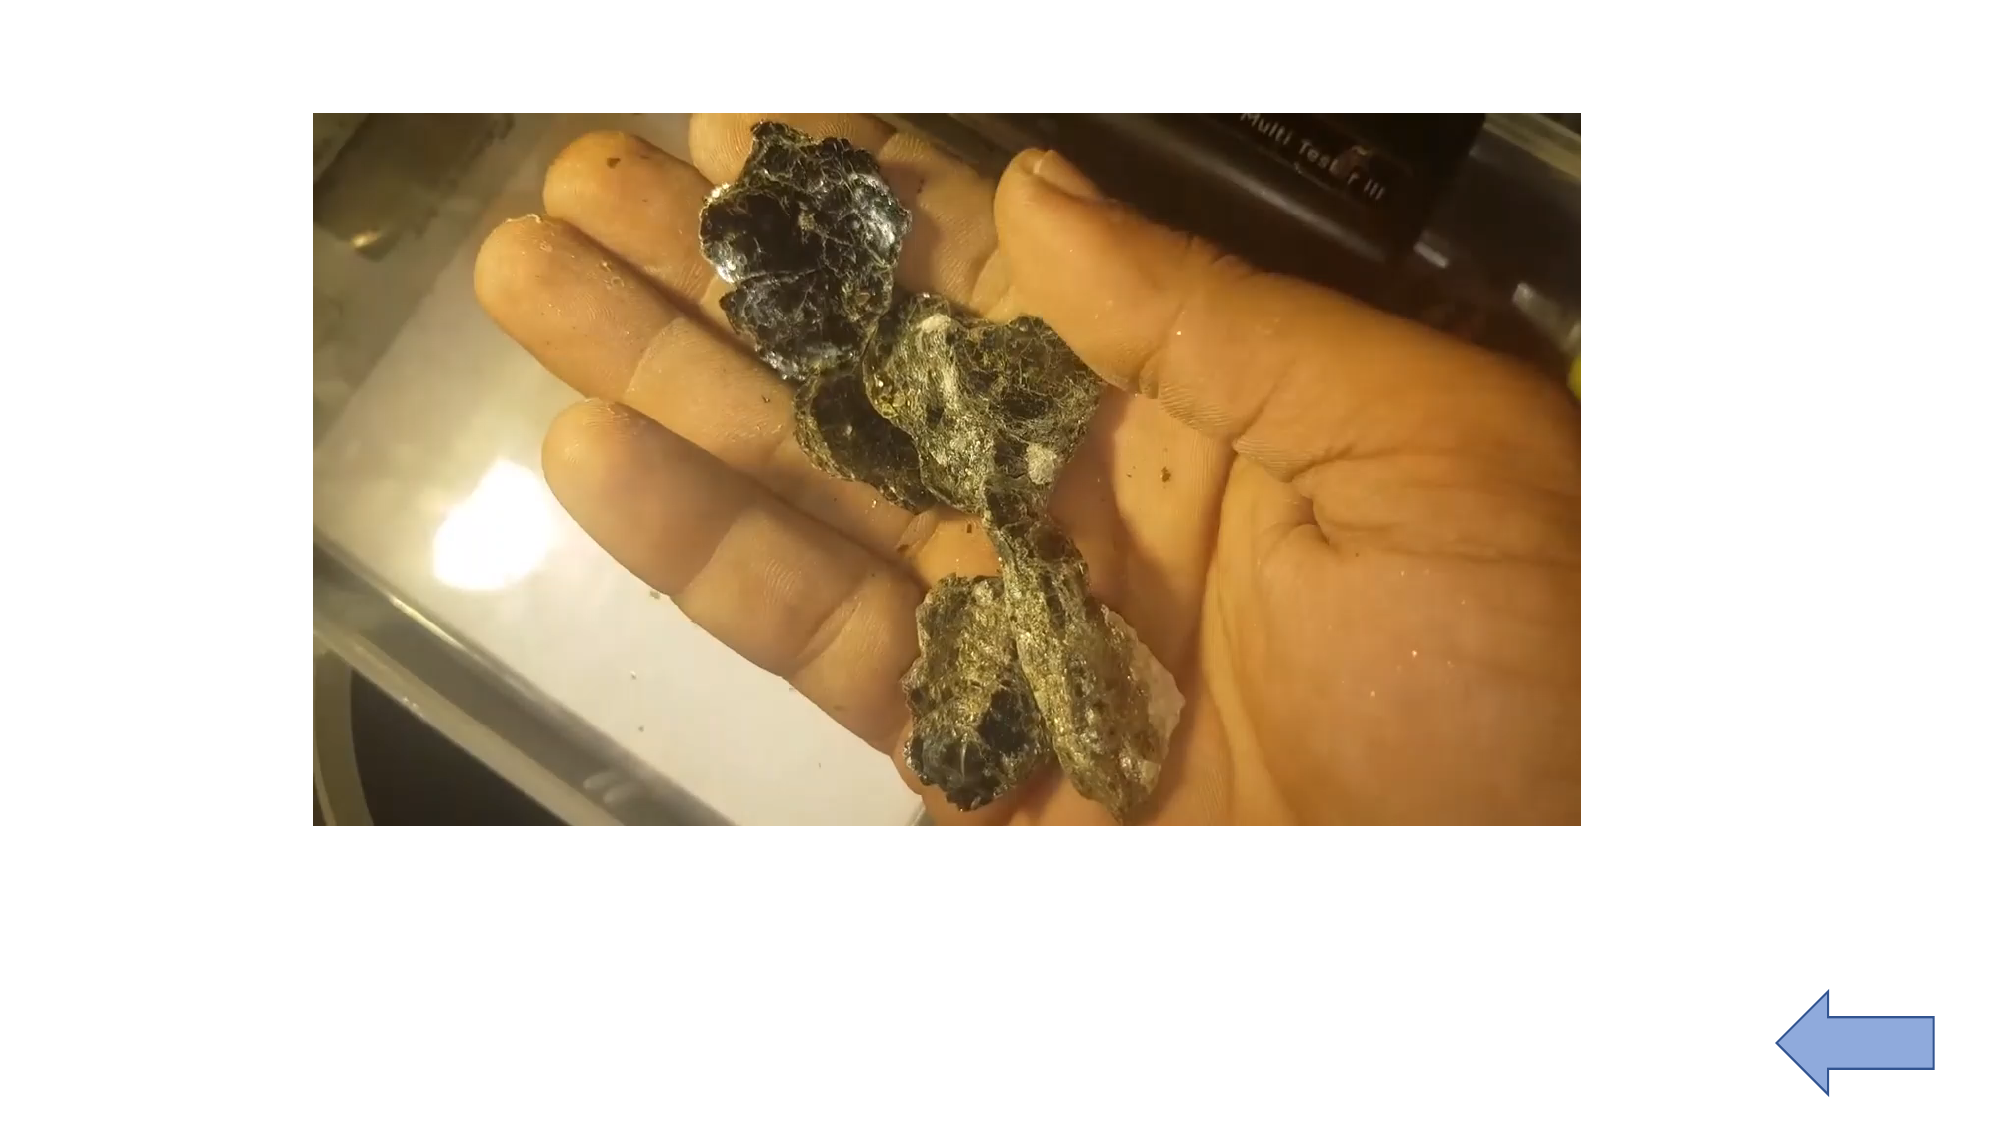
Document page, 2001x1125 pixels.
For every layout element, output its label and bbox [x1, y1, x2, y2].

list [312, 112, 1582, 827]
text_box [1775, 988, 1935, 1098]
